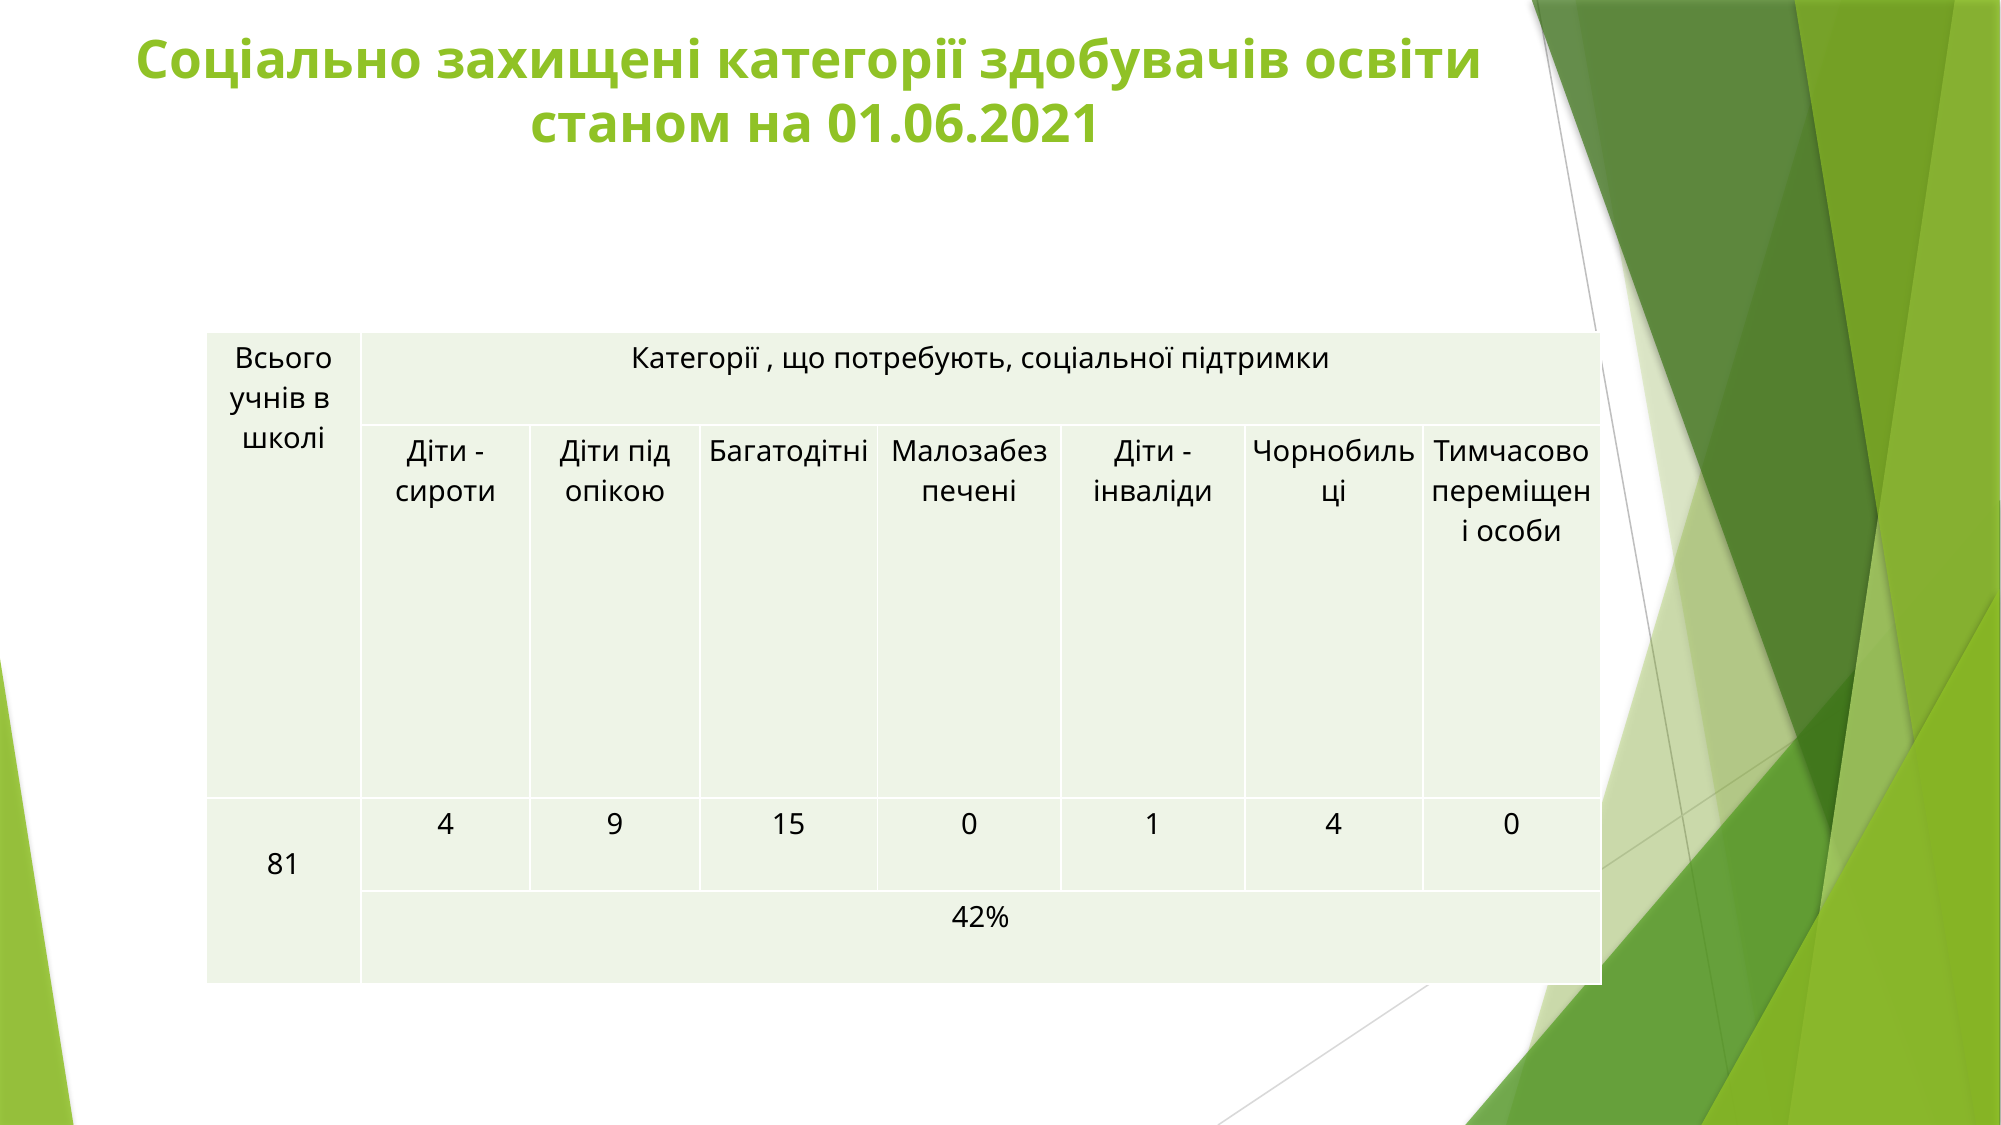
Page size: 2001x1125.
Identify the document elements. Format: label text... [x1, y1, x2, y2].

table_cell Тимчасово переміщені особи [1424, 426, 1600, 797]
table_cell 81 [207, 799, 360, 983]
table_cell 0 [1424, 799, 1600, 890]
table_cell 4 [1246, 799, 1422, 890]
table_cell 15 [701, 799, 877, 890]
table_cell Багатодітні [701, 426, 877, 797]
table_header Категорії , що потребують, соціальної підтримки [362, 333, 1600, 424]
table_cell Малозабезпечені [878, 426, 1060, 797]
table_cell 0 [878, 799, 1060, 890]
table_cell Чорнобильці [1246, 426, 1422, 797]
table_cell 4 [362, 799, 529, 890]
table_cell 1 [1062, 799, 1244, 890]
table_cell Діти - інваліди [1062, 426, 1244, 797]
table_cell Діти під опікою [531, 426, 699, 797]
table_cell Діти - сироти [362, 426, 529, 797]
table_header Всього учнів в школі [207, 333, 360, 797]
table_cell 42% [362, 892, 1600, 983]
title Соціально захищені категорії здобувачів освіти станом на 01.06.2021 [111, 17, 1522, 235]
table_cell 9 [531, 799, 699, 890]
